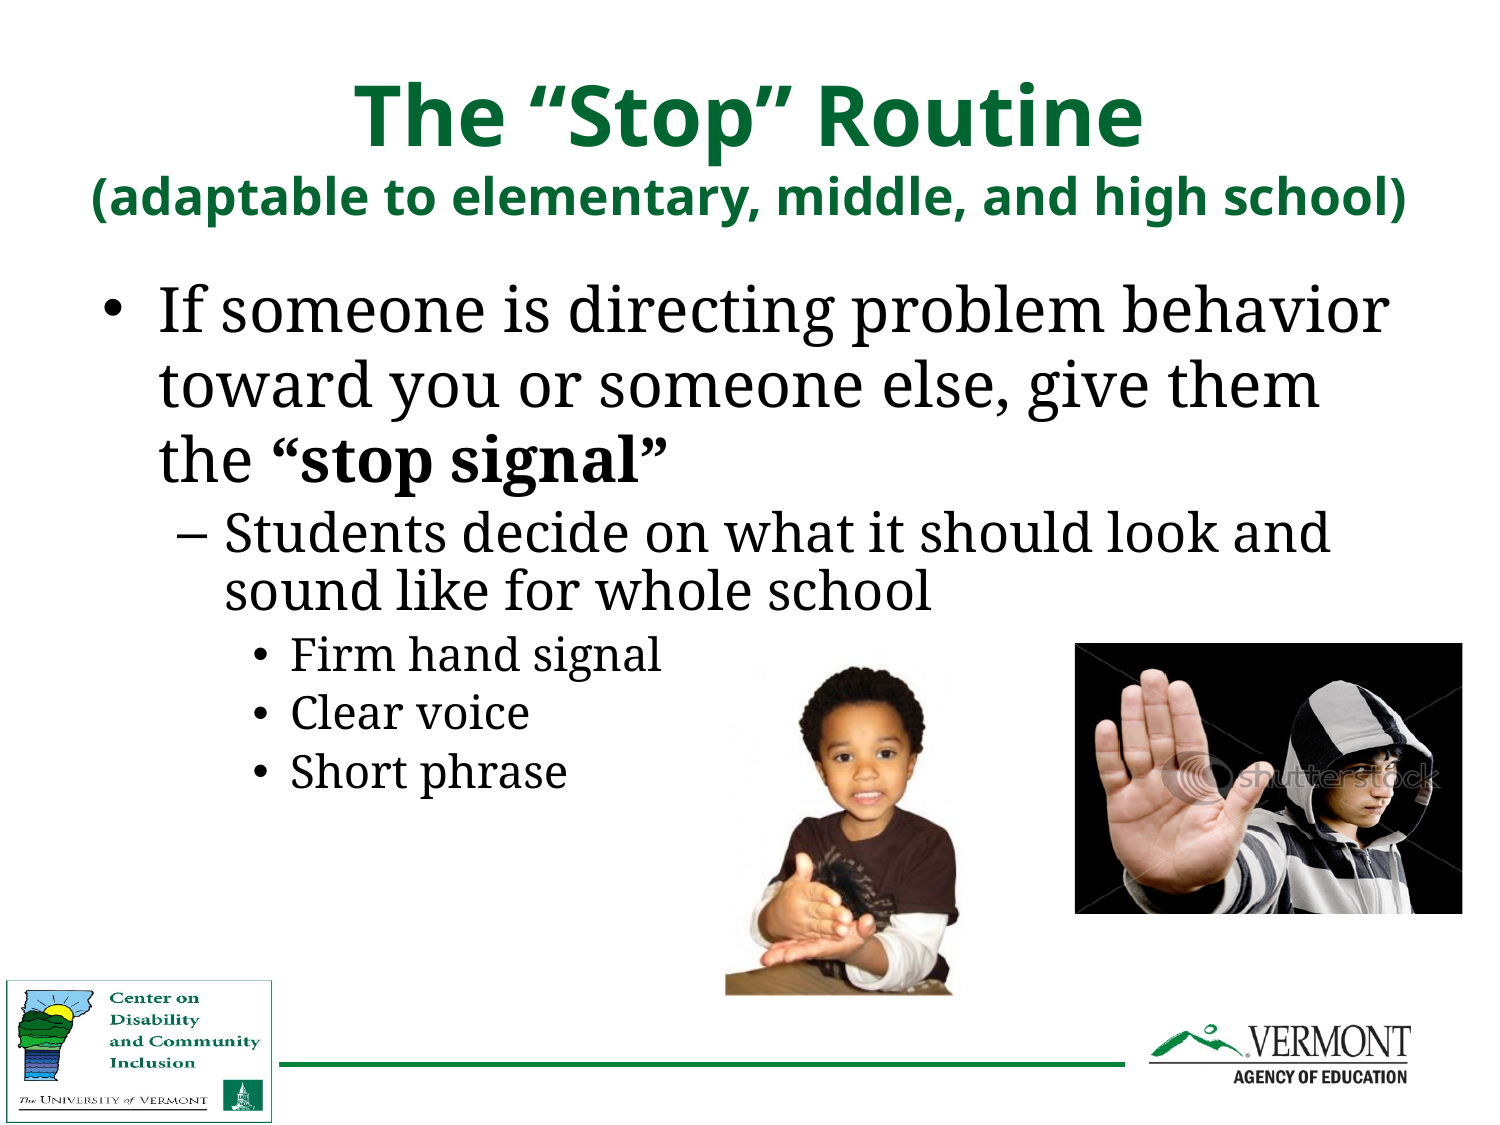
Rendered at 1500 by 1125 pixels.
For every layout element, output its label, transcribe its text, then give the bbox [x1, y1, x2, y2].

list If someone is directing problem behavior toward you or someone else, give them the “stop signal” Students decide on what it should look and sound like for whole school Firm hand signal Clear voice Short phrase [87, 262, 1425, 825]
picture [0, 965, 280, 1125]
picture [1074, 643, 1463, 915]
picture [1149, 1024, 1411, 1101]
title The “Stop” Routine (adaptable to elementary, middle, and high school) [75, 50, 1425, 238]
picture [724, 654, 963, 996]
